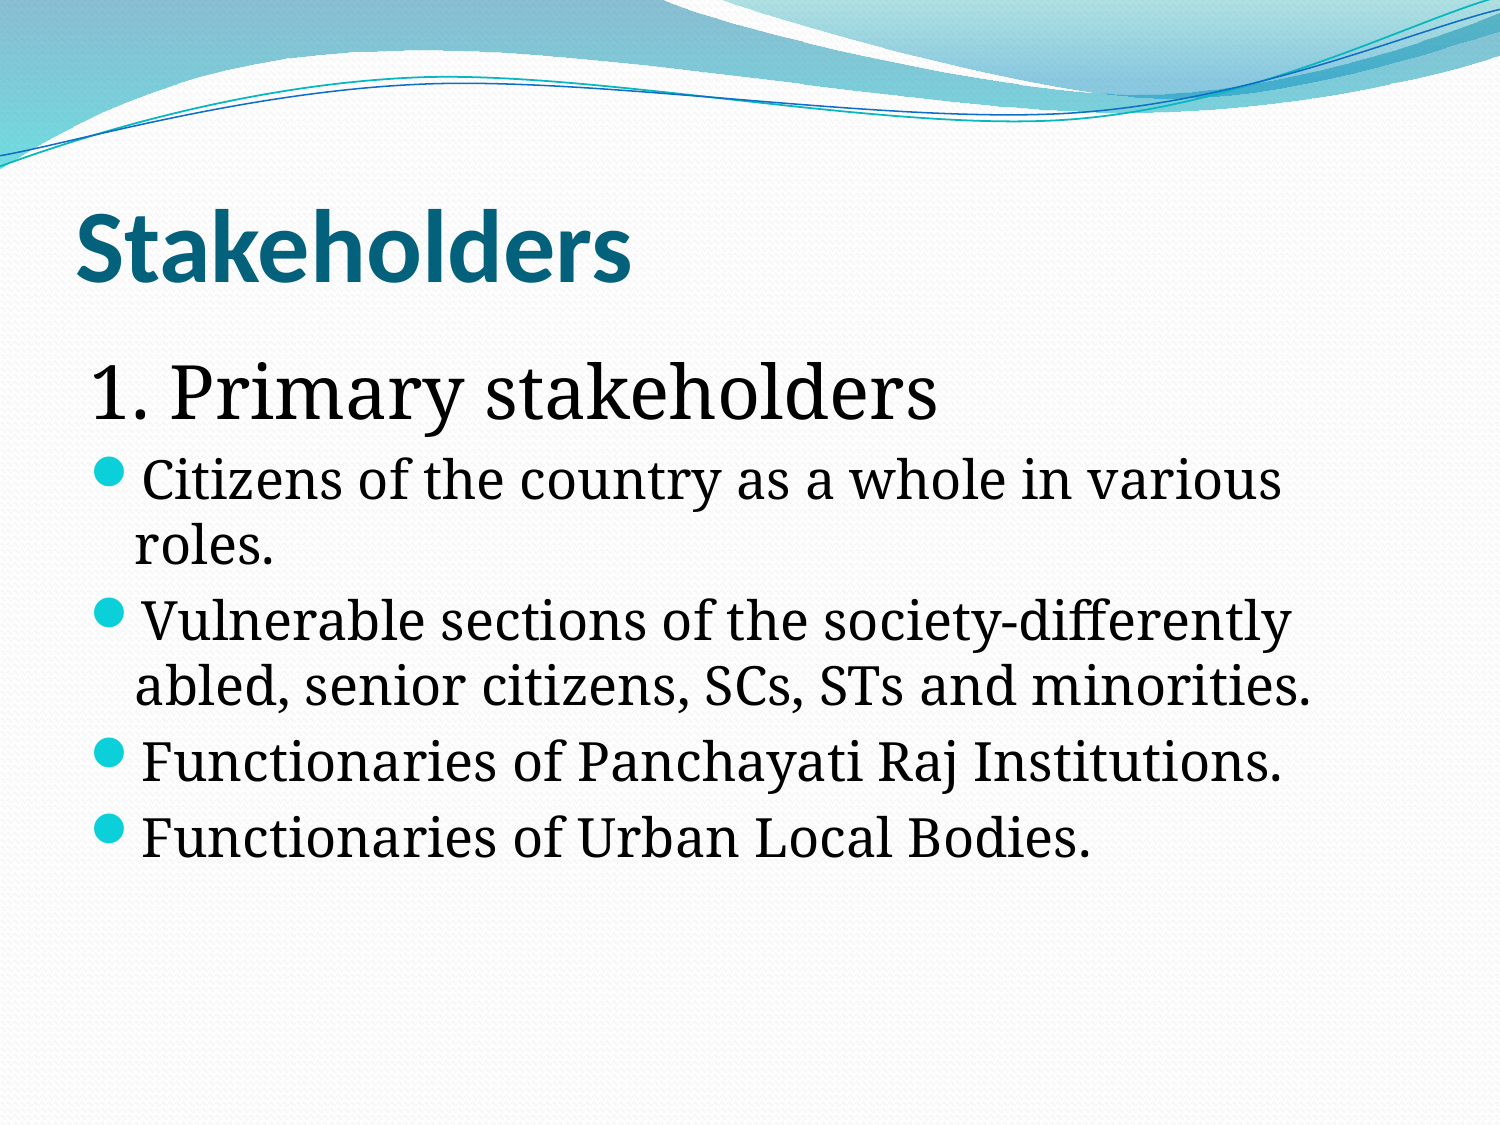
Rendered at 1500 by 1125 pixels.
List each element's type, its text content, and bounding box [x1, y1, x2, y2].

list 1. Primary stakeholders Citizens of the country as a whole in various roles. Vulnerable sections of the society-differently abled, senior citizens, SCs, STs and minorities. Functionaries of Panchayati Raj Institutions. Functionaries of Urban Local Bodies. [75, 337, 1425, 895]
title Stakeholders [75, 115, 1425, 303]
